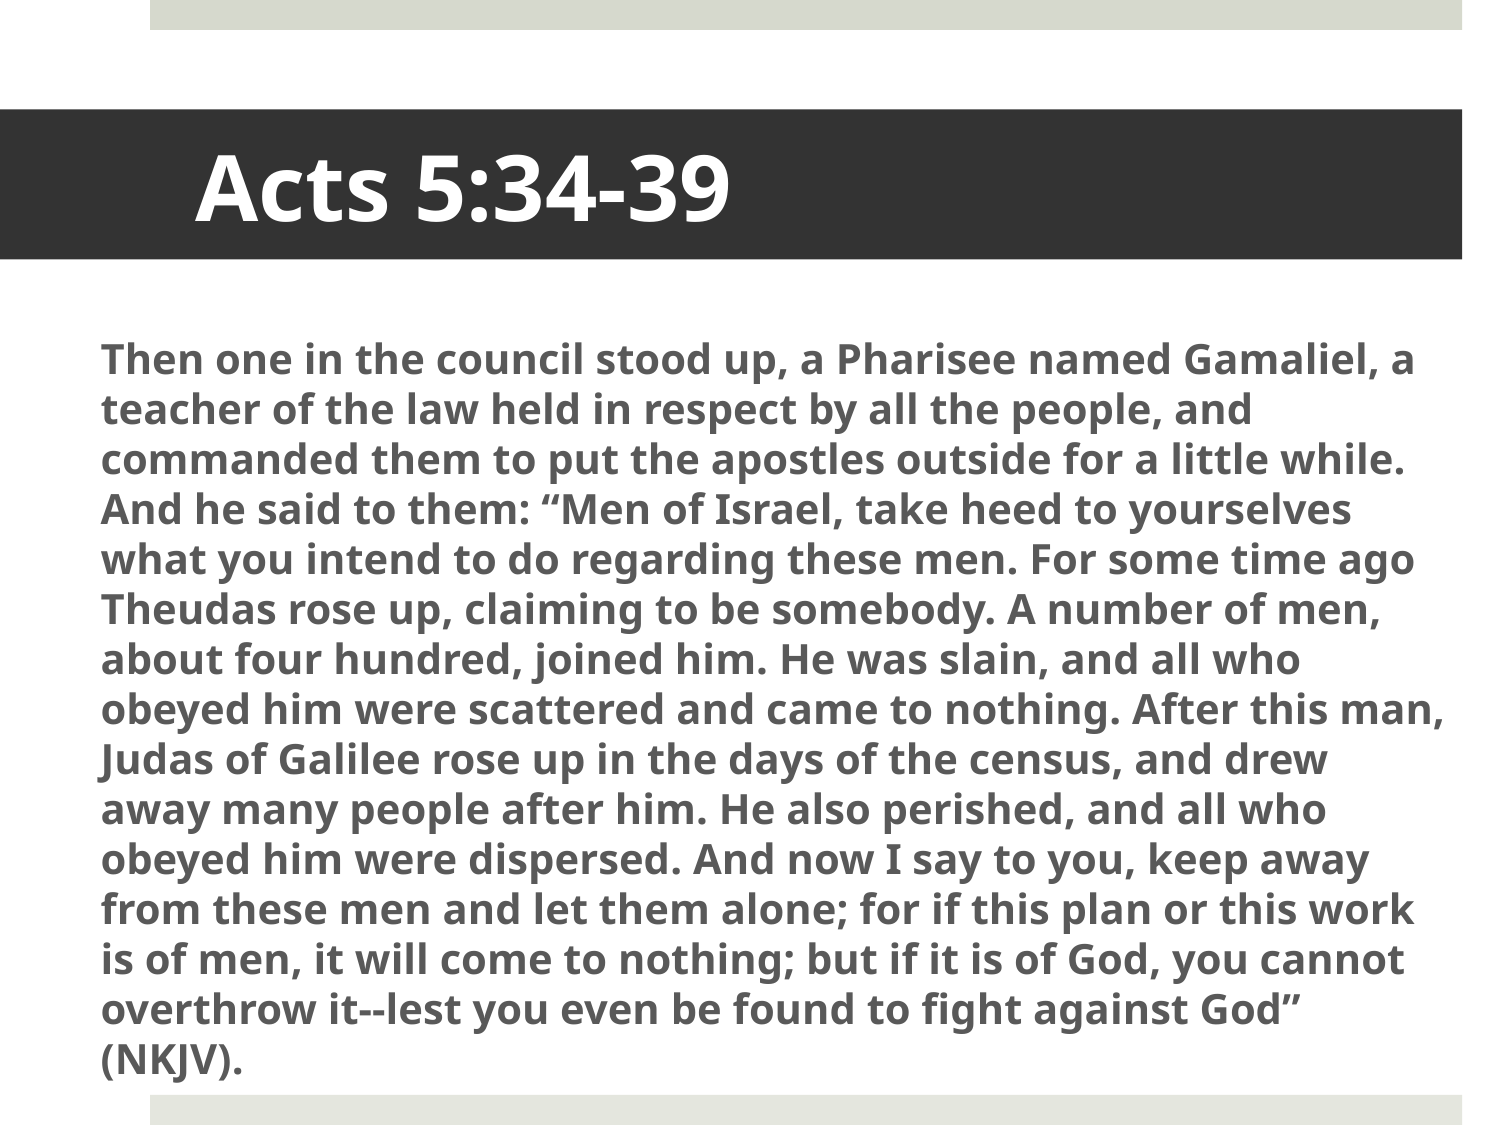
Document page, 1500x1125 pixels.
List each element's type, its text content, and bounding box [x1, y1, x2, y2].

list Then one in the council stood up, a Pharisee named Gamaliel, a teacher of the law held in respect by all the people, and commanded them to put the apostles outside for a little while. And he said to them: “Men of Israel, take heed to yourselves what you intend to do regarding these men. For some time ago Theudas rose up, claiming to be somebody. A number of men, about four hundred, joined him. He was slain, and all who obeyed him were scattered and came to nothing. After this man, Judas of Galilee rose up in the days of the census, and drew away many people after him. He also perished, and all who obeyed him were dispersed. And now I say to you, keep away from these men and let them alone; for if this plan or this work is of men, it will come to nothing; but if it is of God, you cannot overthrow it--lest you even be found to fight against God” (NKJV). [85, 325, 1463, 1028]
title Acts 5:34-39 [0, 109, 1463, 260]
